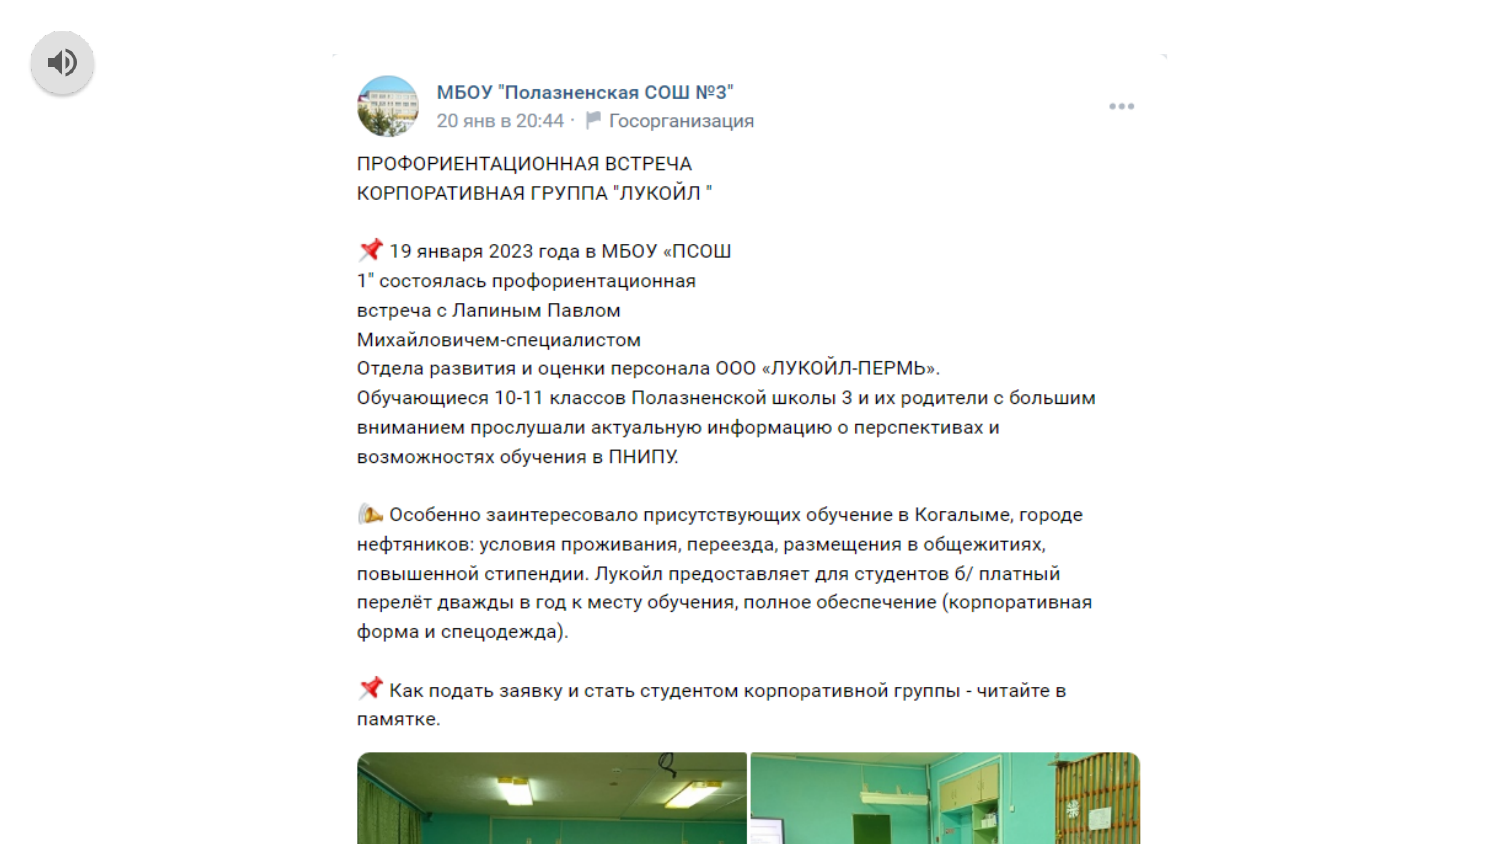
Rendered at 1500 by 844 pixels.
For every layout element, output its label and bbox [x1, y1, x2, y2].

picture [332, 54, 1168, 844]
picture [24, 24, 101, 101]
